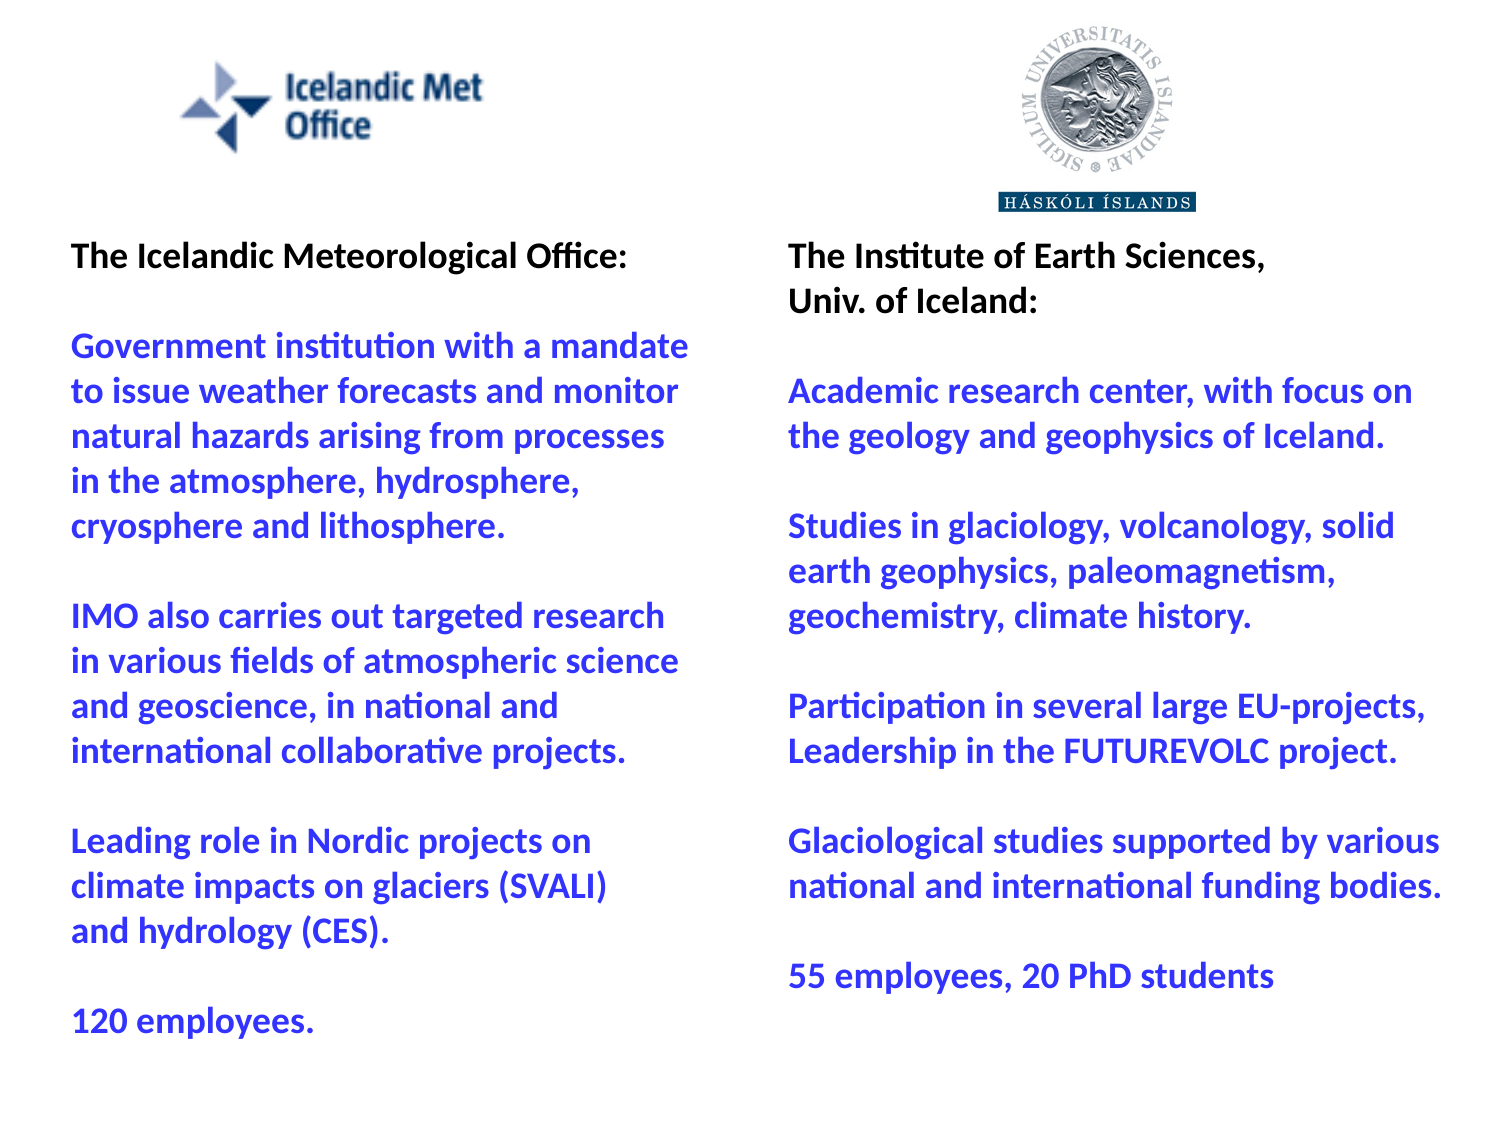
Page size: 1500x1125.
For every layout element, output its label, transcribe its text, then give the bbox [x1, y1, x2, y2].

picture [1181, 197, 1189, 208]
picture [997, 5, 1196, 213]
picture [1167, 196, 1178, 209]
text_box The Institute of Earth Sciences, Univ. of Iceland: Academic research center, with focus on the geology and geophysics of Iceland. Studies in glaciology, volcanology, solid earth geophysics, paleomagnetism, geochemistry, climate history. Participation in several large EU-projects, Leadership in the FUTUREVOLC project. Glaciological studies supported by various national and international funding bodies. 55 employees, 20 PhD students [773, 223, 1459, 1004]
picture [159, 42, 501, 173]
text_box The Icelandic Meteorological Office: Government institution with a mandate to issue weather forecasts and monitor natural hazards arising from processes in the atmosphere, hydrosphere, cryosphere and lithosphere. IMO also carries out targeted research in various fields of atmospheric science and geoscience, in national and international collaborative projects. Leading role in Nordic projects on climate impacts on glaciers (SVALI) and hydrology (CES). 120 employees. [55, 223, 705, 1049]
